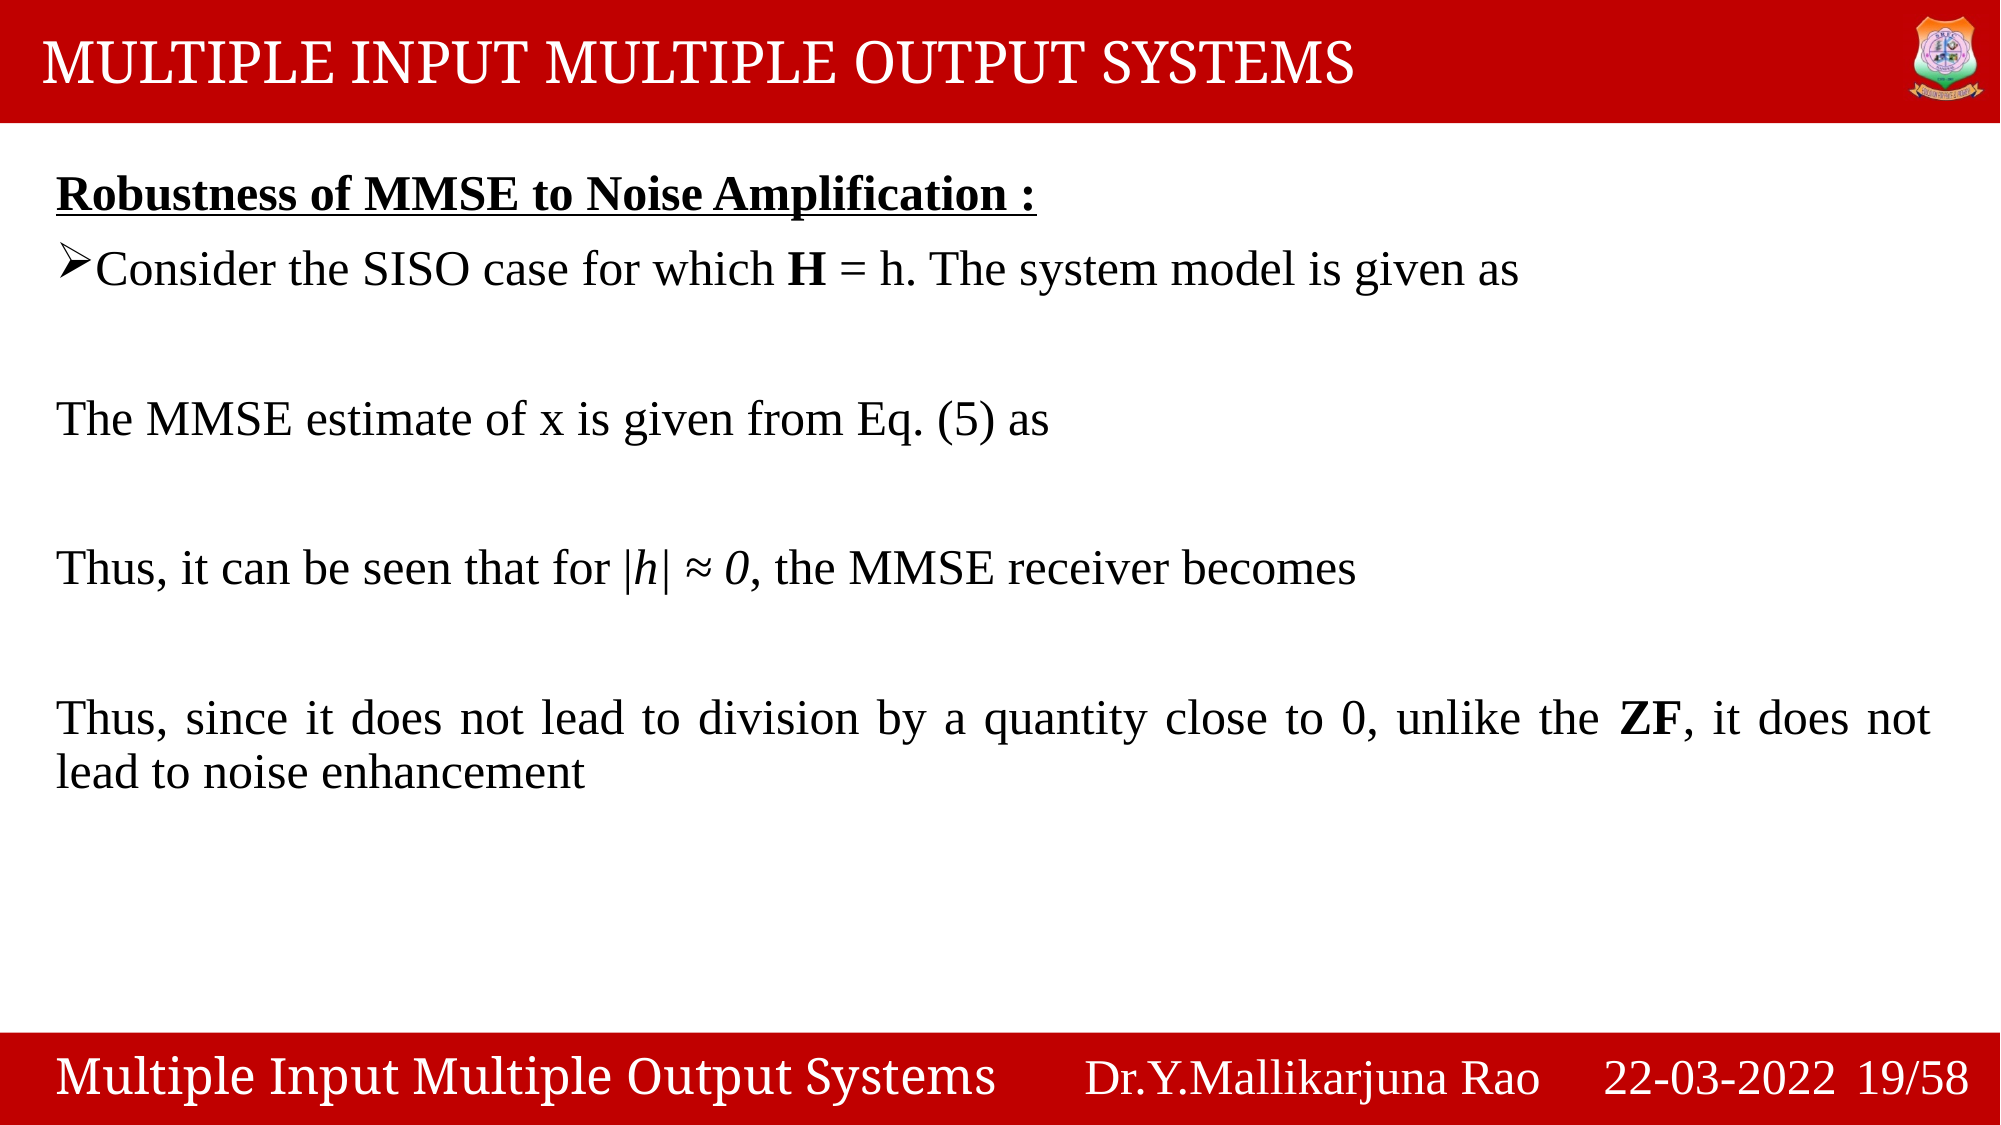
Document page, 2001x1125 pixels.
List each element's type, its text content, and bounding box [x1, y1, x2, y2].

text_box Multiple Input Multiple Output Systems Dr.Y.Mallikarjuna Rao 22-03-2022 19/58 [40, 1037, 1994, 1113]
picture [1903, 14, 1989, 101]
text_box MULTIPLE INPUT MULTIPLE OUTPUT SYSTEMS [26, 18, 1994, 103]
text_box [0, 0, 2000, 124]
text_box [0, 1032, 2000, 1125]
